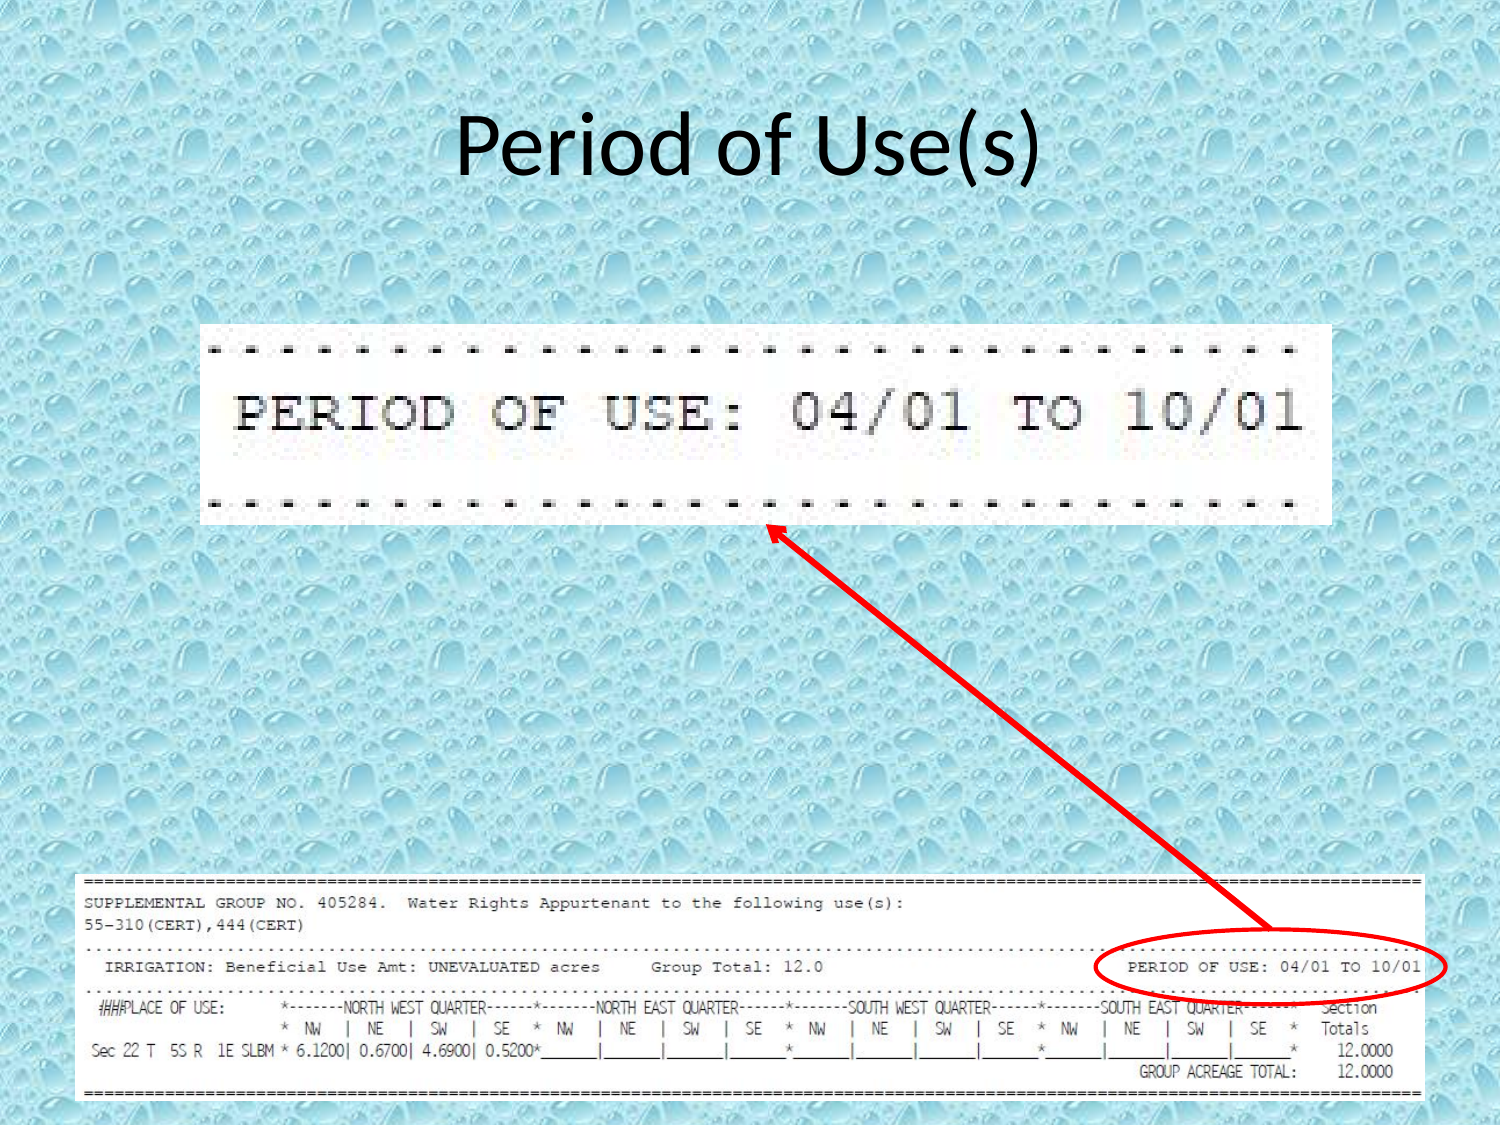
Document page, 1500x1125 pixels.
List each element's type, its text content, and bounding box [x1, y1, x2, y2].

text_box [765, 523, 1271, 930]
title Period of Use(s) [75, 45, 1425, 233]
text_box [1429, 948, 1448, 986]
picture [0, 0, 1500, 1125]
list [74, 874, 1426, 1101]
